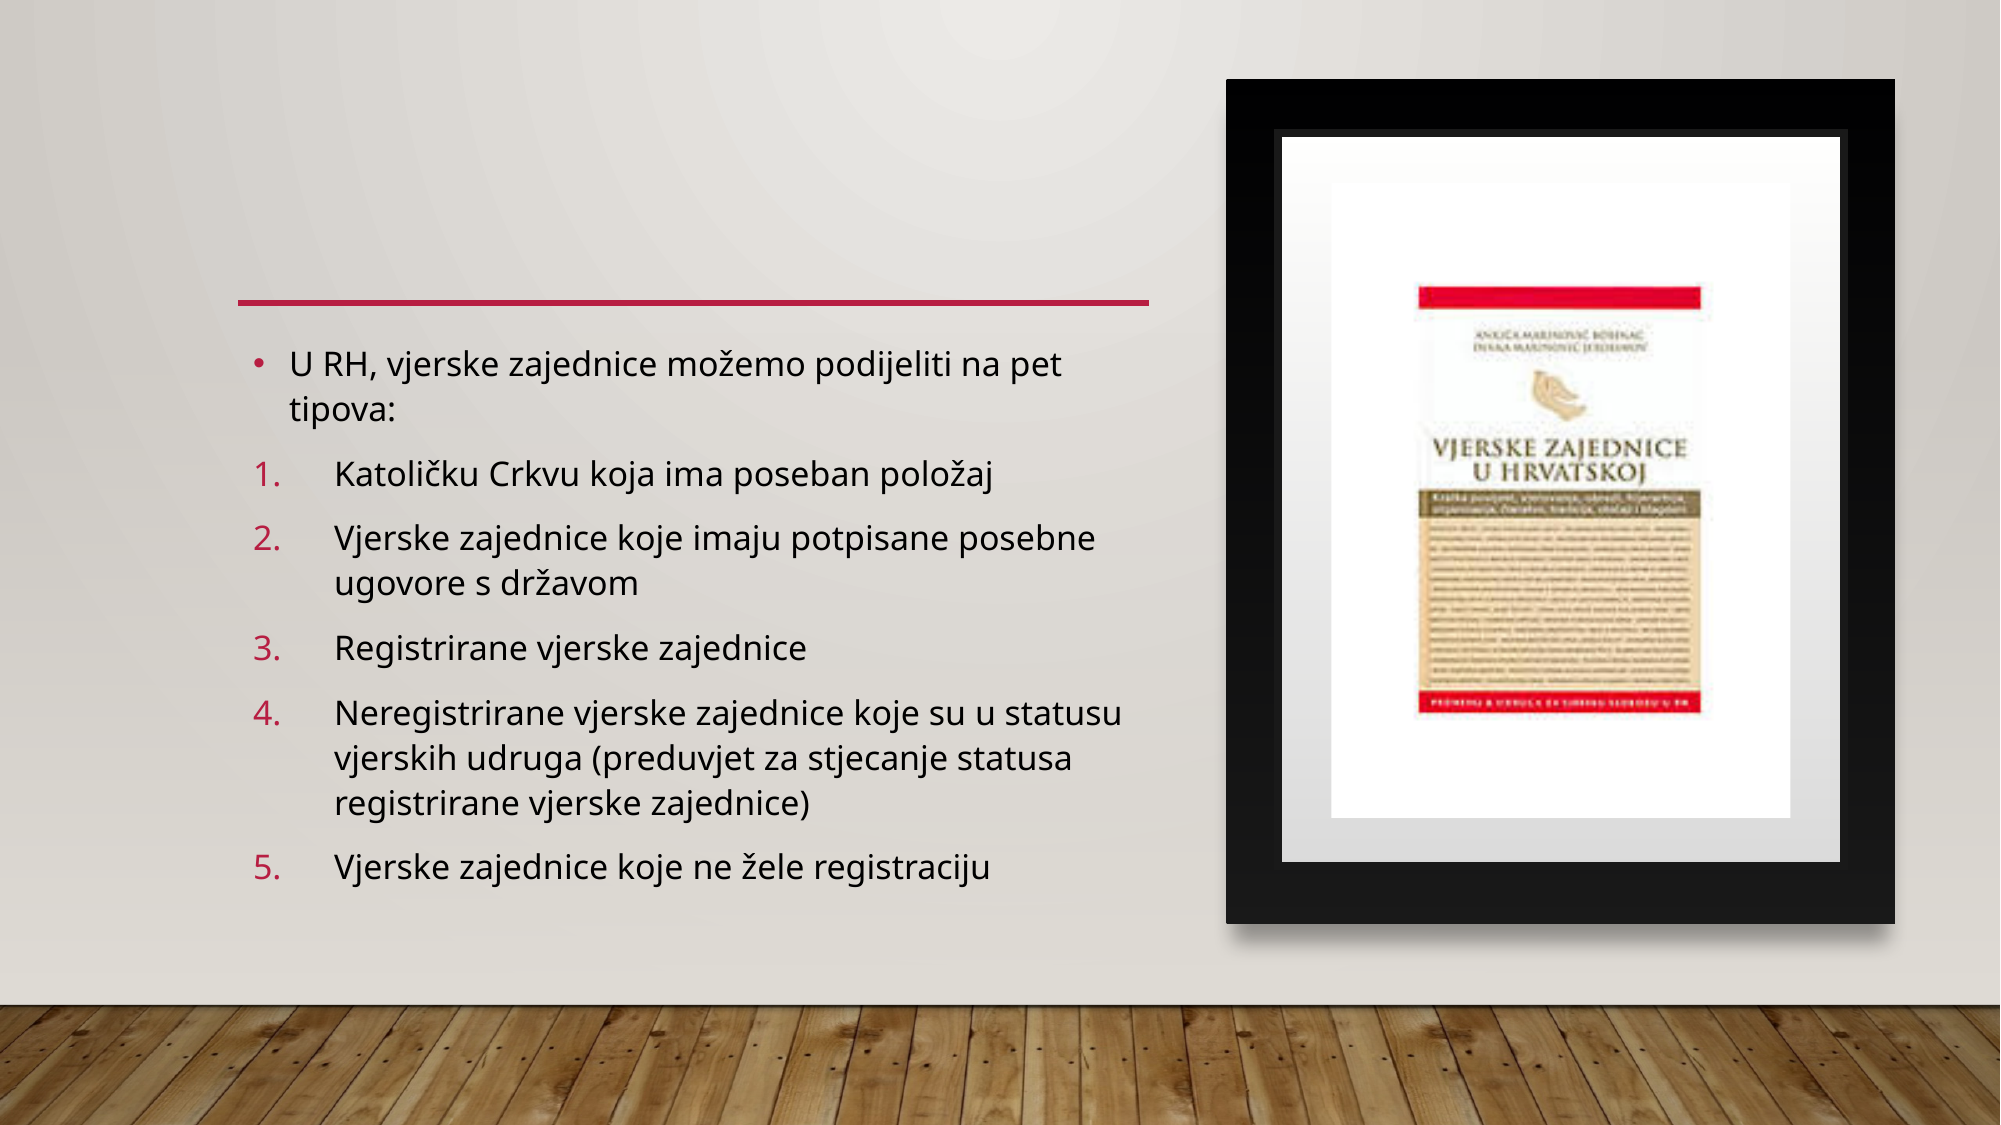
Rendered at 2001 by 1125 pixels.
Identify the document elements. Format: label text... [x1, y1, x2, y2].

text_box [0, 0, 2000, 330]
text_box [1226, 78, 1896, 924]
picture [0, 1006, 2000, 1125]
text_box [0, 330, 2000, 1004]
picture [1331, 182, 1791, 818]
list U RH, vjerske zajednice možemo podijeliti na pet tipova: Katoličku Crkvu koja ima poseban položaj Vjerske zajednice koje imaju potpisane posebne ugovore s državom Registrirane vjerske zajednice Neregistrirane vjerske zajednice koje su u statusu vjerskih udruga (preduvjet za stjecanje statusa registrirane vjerske zajednice) Vjerske zajednice koje ne žele registraciju [238, 330, 1149, 897]
